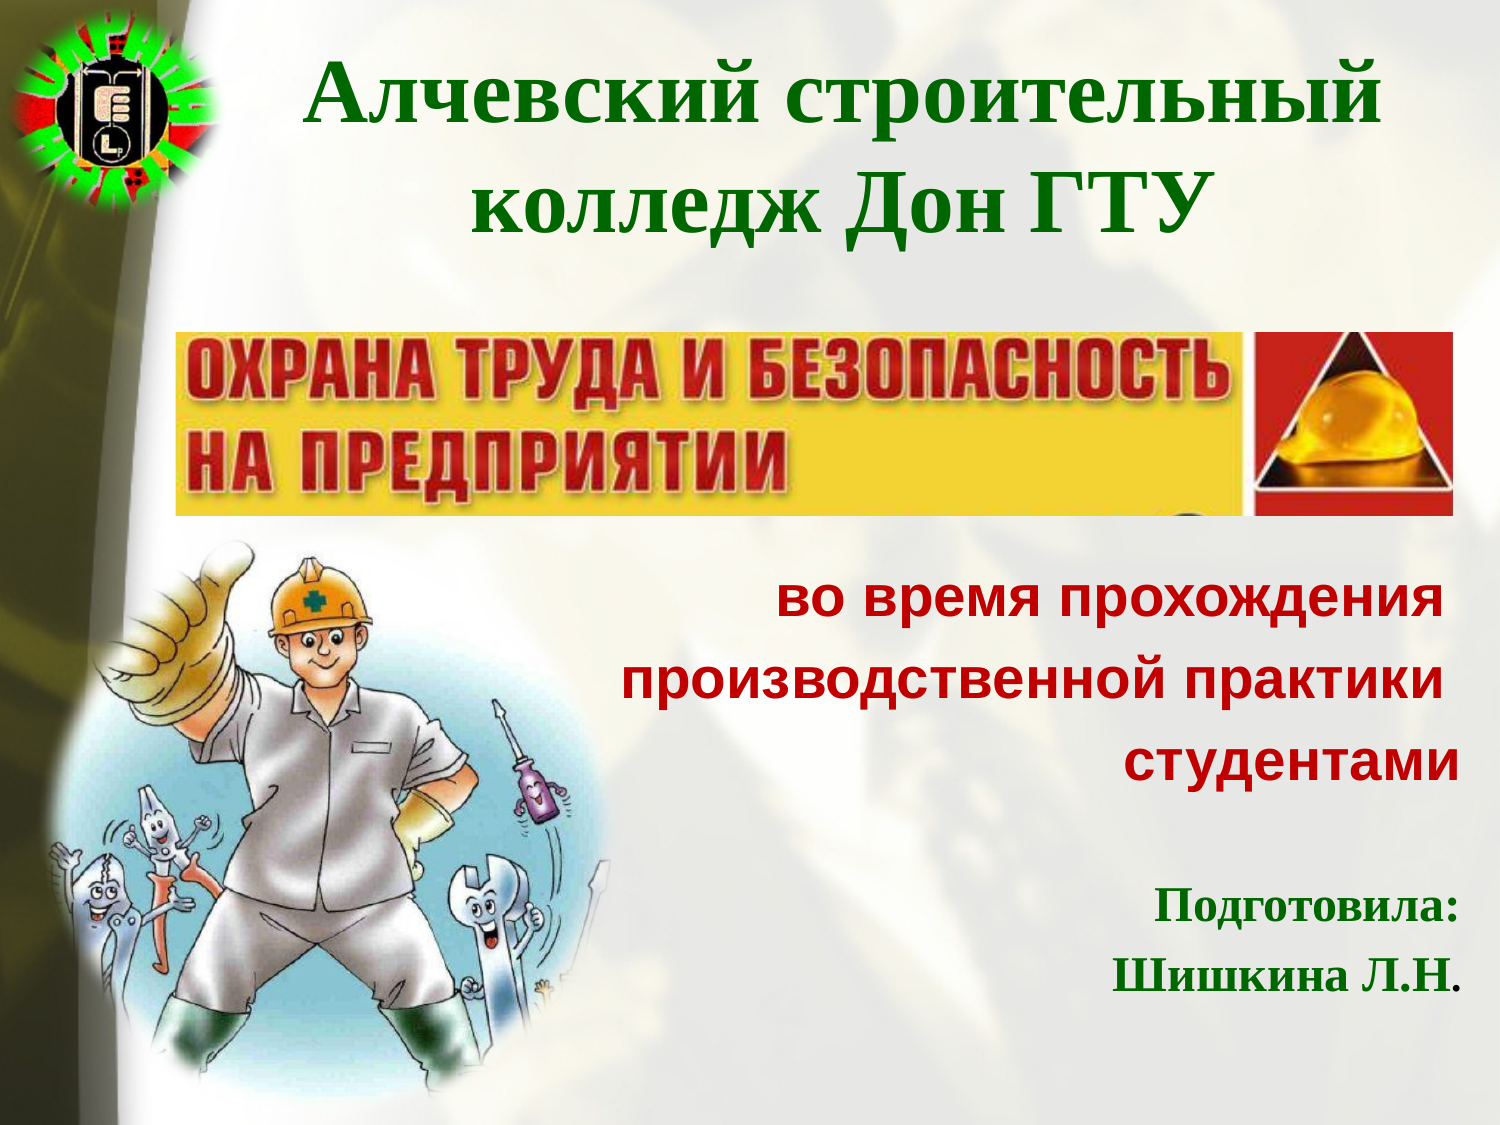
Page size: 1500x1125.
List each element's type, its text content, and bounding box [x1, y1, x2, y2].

picture [0, 0, 1500, 1125]
title Алчевский строительный колледж Дон ГТУ [245, 46, 1442, 235]
subtitle во время прохождения производственной практики студентами Подготовила: Шишкина Л.Н. [627, 550, 1477, 1102]
